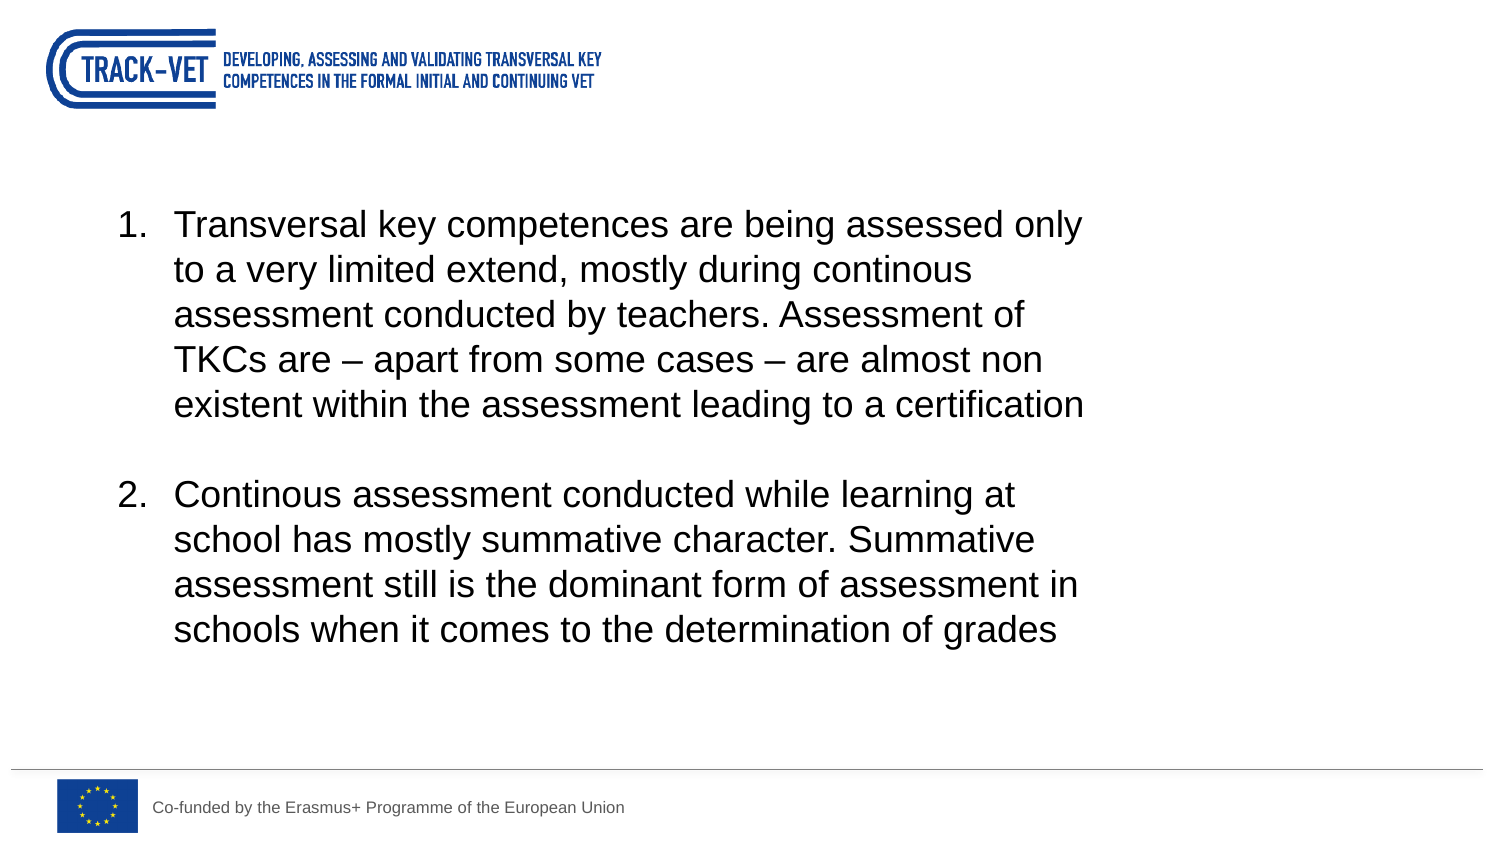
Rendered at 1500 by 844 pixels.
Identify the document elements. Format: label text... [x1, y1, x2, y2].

picture [57, 779, 138, 833]
text_box Transversal key competences are being assessed only to a very limited extend, mostly during continous assessment conducted by teachers. Assessment of TKCs are – apart from some cases – are almost non existent within the assessment leading to a certification Continous assessment conducted while learning at school has mostly summative character. Summative assessment still is the dominant form of assessment in schools when it comes to the determination of grades [102, 147, 1109, 748]
picture [46, 28, 602, 109]
